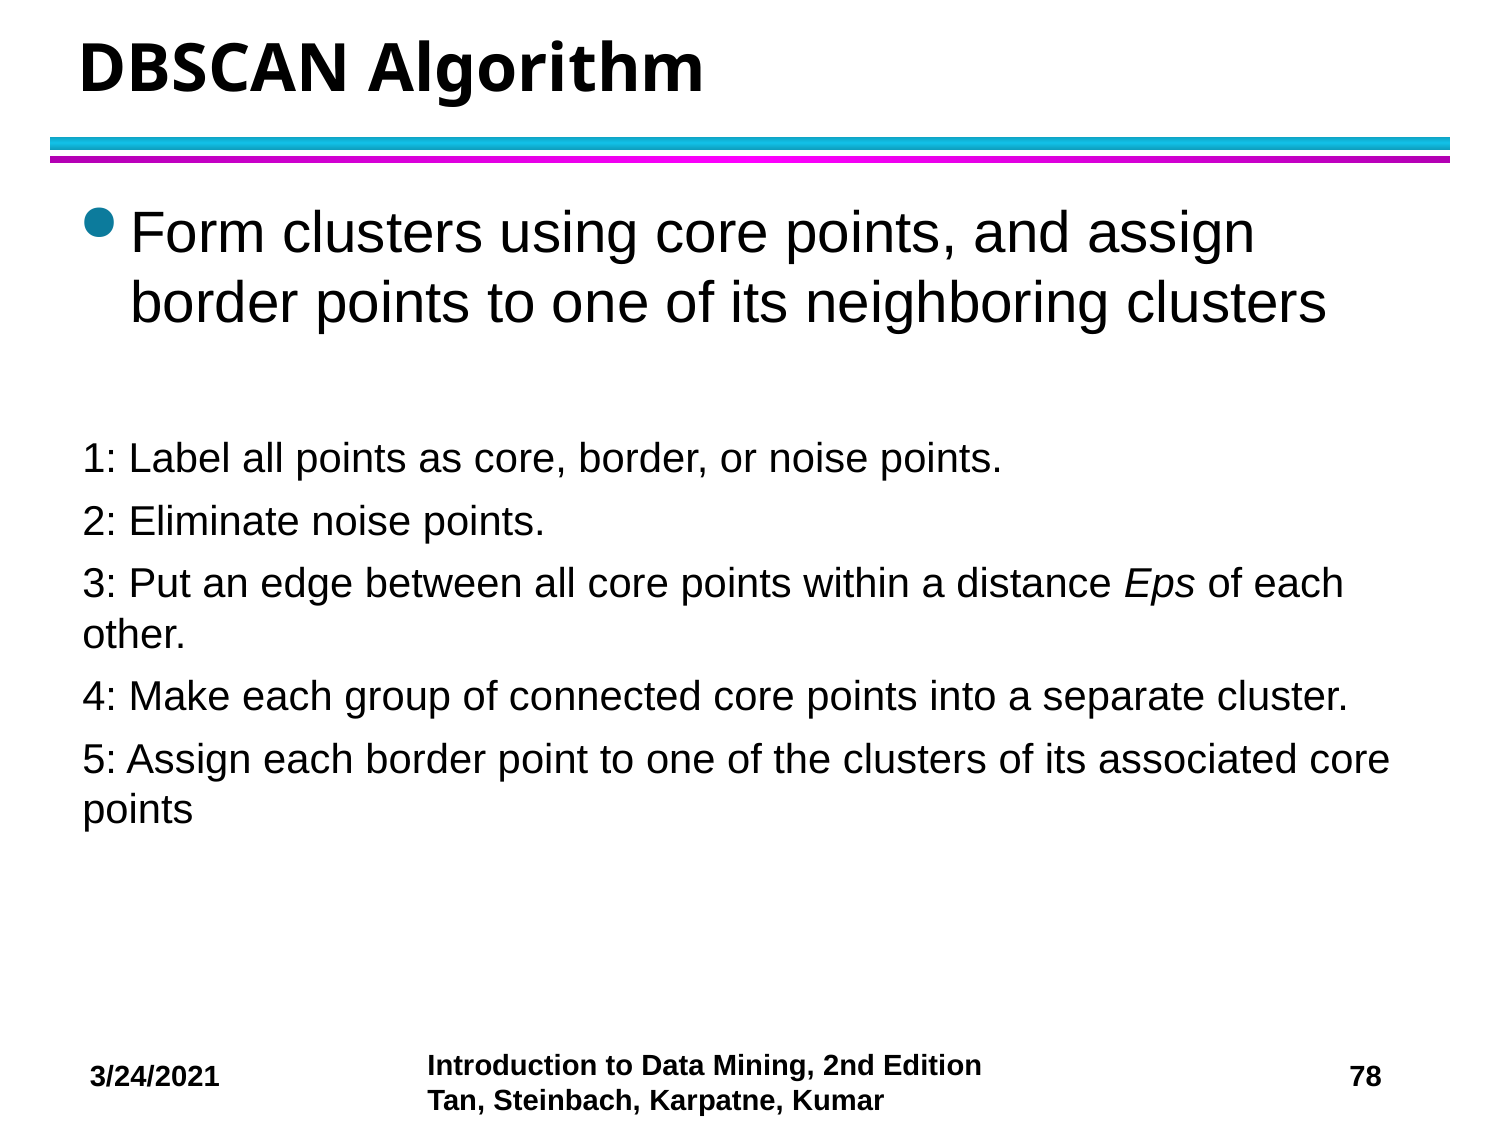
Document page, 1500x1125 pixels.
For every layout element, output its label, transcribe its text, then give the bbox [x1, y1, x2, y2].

title DBSCAN Algorithm [62, 24, 1421, 113]
list Form clusters using core points, and assign border points to one of its neighboring clusters 1: Label all points as core, border, or noise points. 2: Eliminate noise points. 3: Put an edge between all core points within a distance Eps of each other. 4: Make each group of connected core points into a separate cluster. 5: Assign each border point to one of the clusters of its associated core points [67, 187, 1432, 1038]
